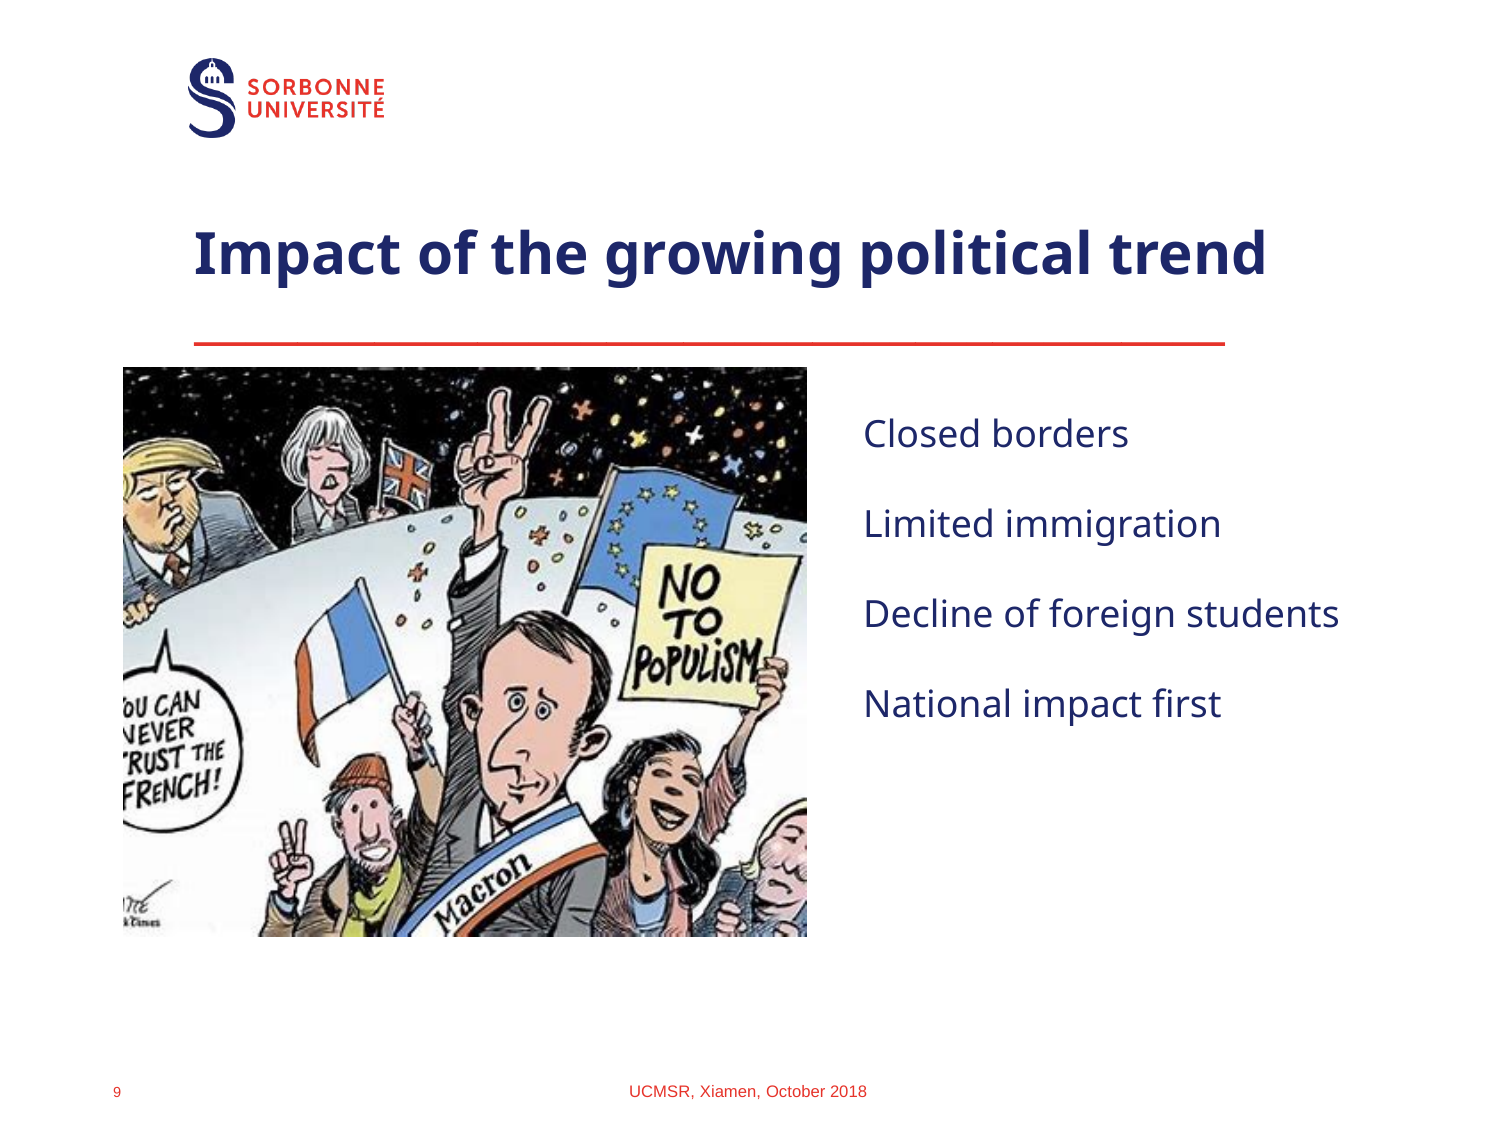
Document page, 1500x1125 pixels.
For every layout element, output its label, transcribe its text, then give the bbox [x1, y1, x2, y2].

picture [123, 367, 808, 938]
picture [188, 58, 384, 138]
title Impact of the growing political trend ________________________________________ [188, 162, 1425, 350]
list Closed borders Limited immigration Decline of foreign students National impact first [857, 365, 1397, 901]
footer UCMSR, Xiamen, October 2018 [541, 1080, 955, 1101]
